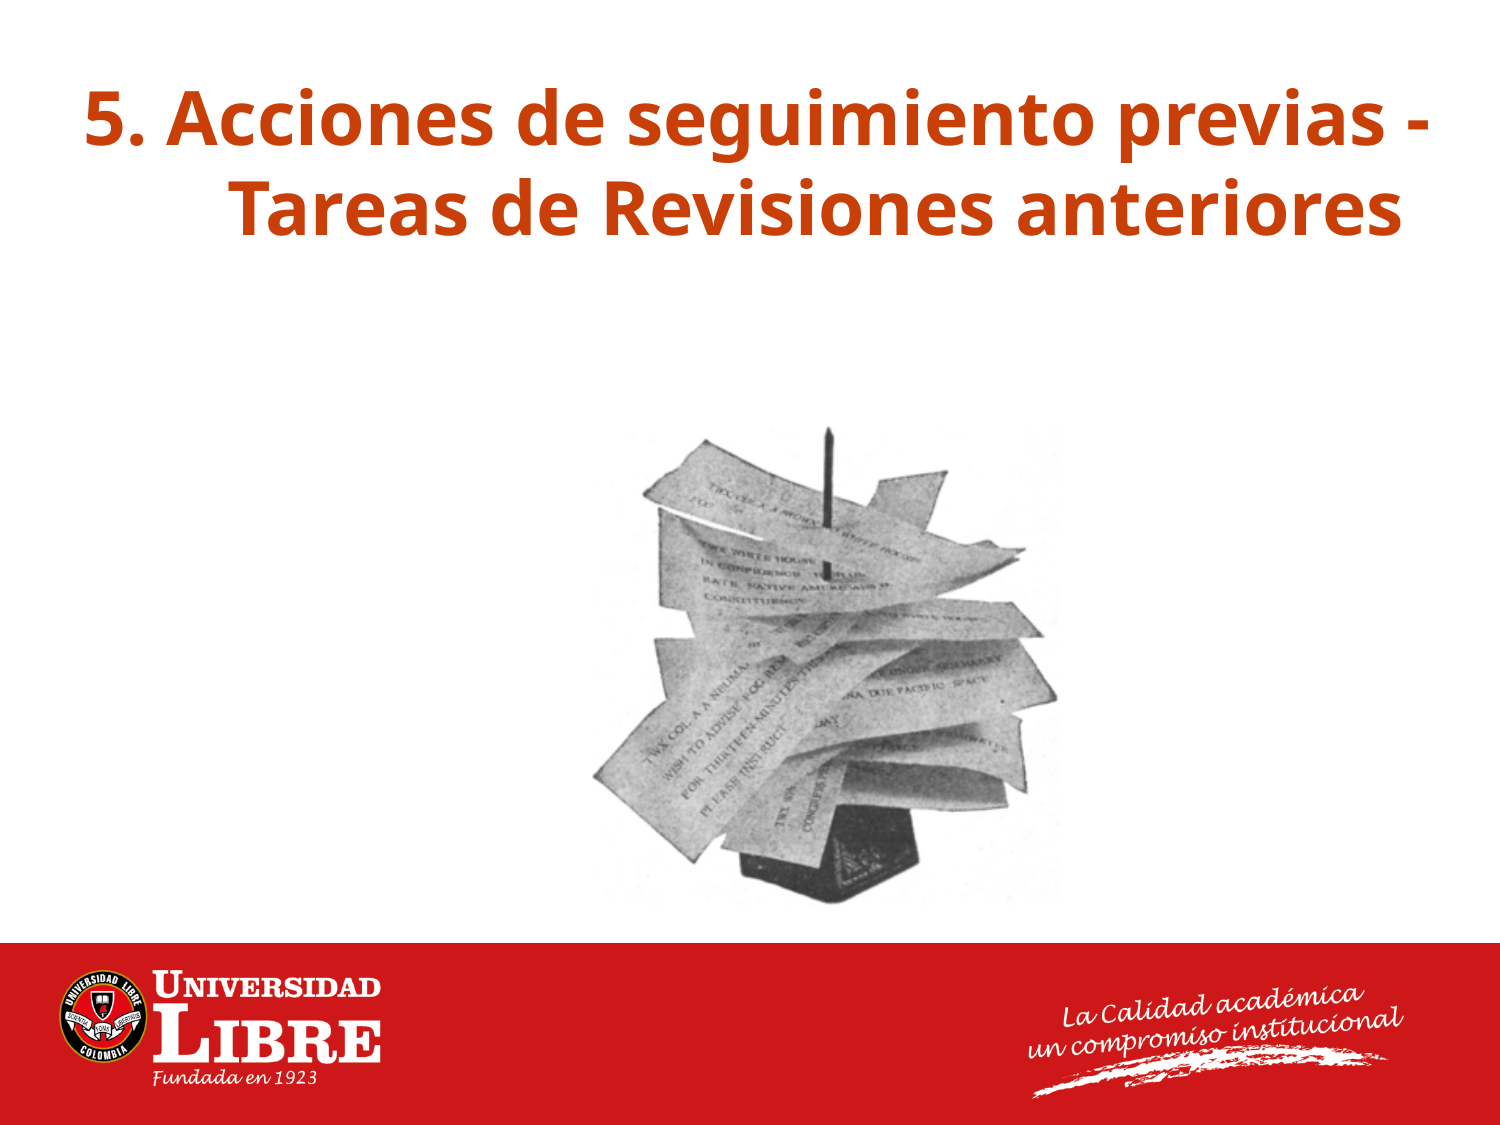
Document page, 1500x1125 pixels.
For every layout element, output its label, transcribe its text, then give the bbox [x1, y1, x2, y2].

picture [590, 425, 1061, 906]
text_box 5. Acciones de seguimiento previas - Tareas de Revisiones anteriores [31, 62, 1483, 286]
picture [0, 943, 1500, 1125]
